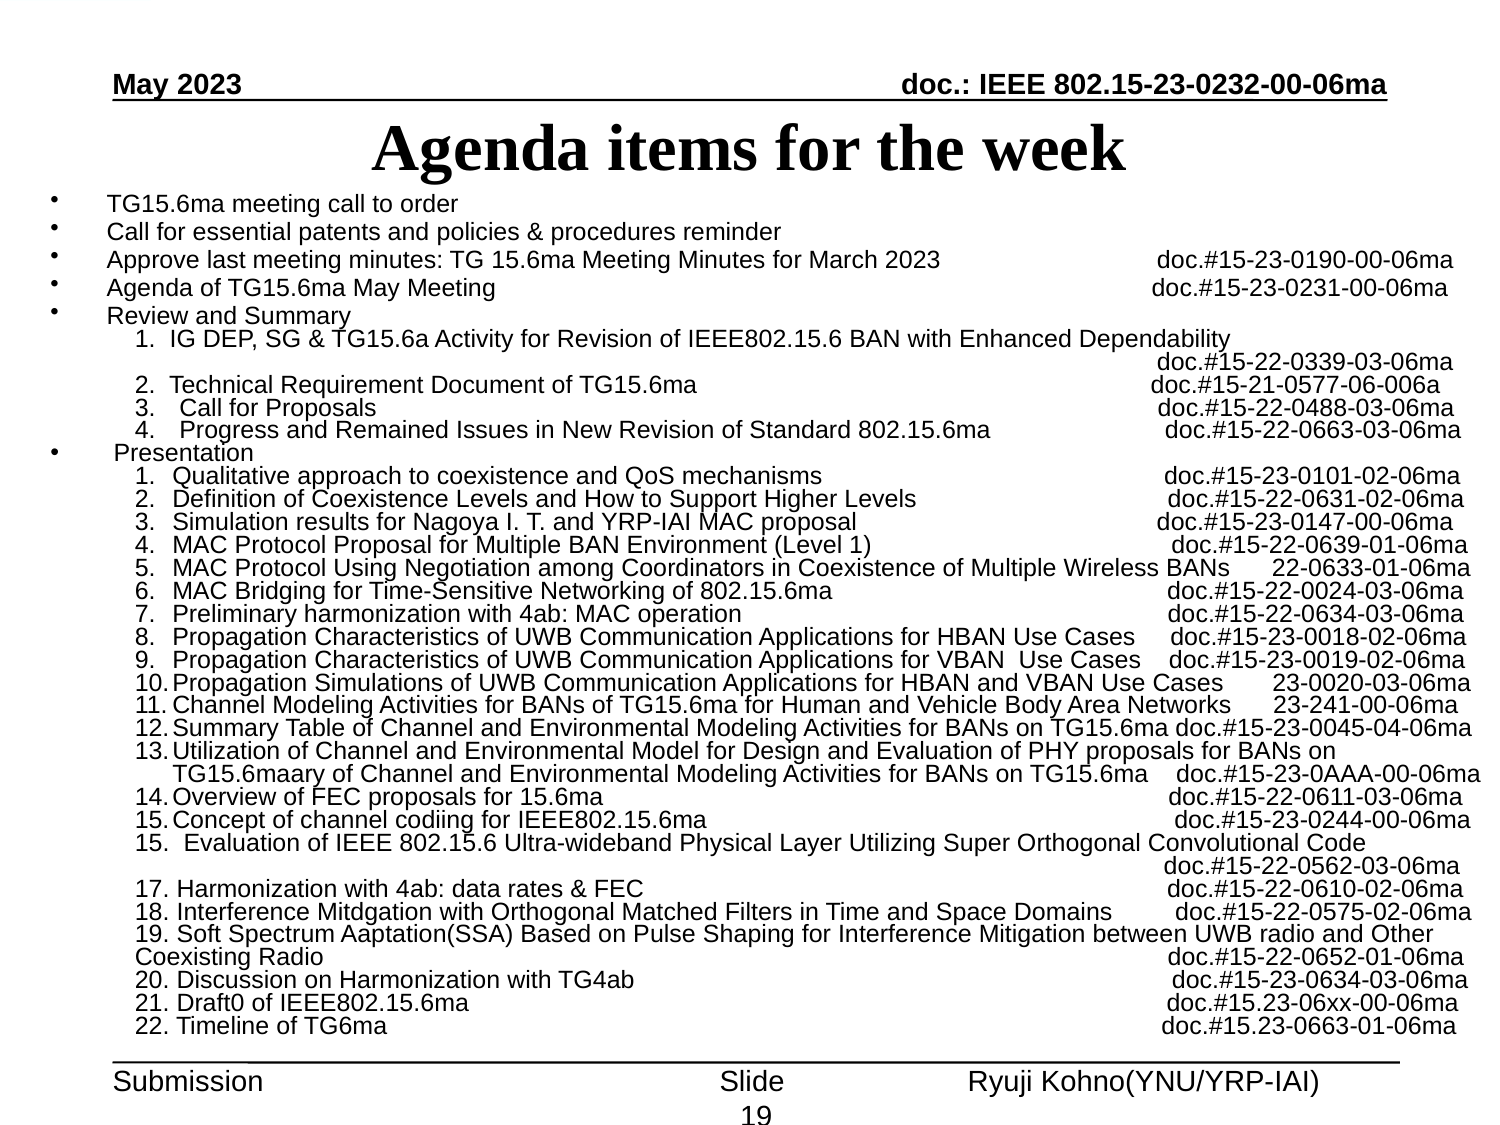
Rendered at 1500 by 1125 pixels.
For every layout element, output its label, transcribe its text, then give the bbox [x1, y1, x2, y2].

list TG15.6ma meeting call to order Call for essential patents and policies & procedures reminder Approve last meeting minutes: TG 15.6ma Meeting Minutes for March 2023 doc.#15-23-0190-00-06ma Agenda of TG15.6ma May Meeting doc.#15-23-0231-00-06ma Review and Summary 1. IG DEP, SG & TG15.6a Activity for Revision of IEEE802.15.6 BAN with Enhanced Dependability doc.#15-22-0339-03-06ma 2. Technical Requirement Document of TG15.6ma doc.#15-21-0577-06-006a Call for Proposals doc.#15-22-0488-03-06ma Progress and Remained Issues in New Revision of Standard 802.15.6ma doc.#15-22-0663-03-06ma Presentation Qualitative approach to coexistence and QoS mechanisms doc.#15-23-0101-02-06ma Definition of Coexistence Levels and How to Support Higher Levels doc.#15-22-0631-02-06ma Simulation results for Nagoya I. T. and YRP-IAI MAC proposal doc.#15-23-0147-00-06ma MAC Protocol Proposal for Multiple BAN Environment (Level 1) doc.#15-22-0639-01-06ma MAC Protocol Using Negotiation among Coordinators in Coexistence of Multiple Wireless BANs 22-0633-01-06ma MAC Bridging for Time-Sensitive Networking of 802.15.6ma doc.#15-22-0024-03-06ma Preliminary harmonization with 4ab: MAC operation doc.#15-22-0634-03-06ma Propagation Characteristics of UWB Communication Applications for HBAN Use Cases doc.#15-23-0018-02-06ma Propagation Characteristics of UWB Communication Applications for VBAN Use Cases doc.#15-23-0019-02-06ma Propagation Simulations of UWB Communication Applications for HBAN and VBAN Use Cases 23-0020-03-06ma Channel Modeling Activities for BANs of TG15.6ma for Human and Vehicle Body Area Networks 23-241-00-06ma Summary Table of Channel and Environmental Modeling Activities for BANs on TG15.6ma doc.#15-23-0045-04-06ma Utilization of Channel and Environmental Model for Design and Evaluation of PHY proposals for BANs on TG15.6maary of Channel and Environmental Modeling Activities for BANs on TG15.6ma doc.#15-23-0AAA-00-06ma Overview of FEC proposals for 15.6ma doc.#15-22-0611-03-06ma Concept of channel codiing for IEEE802.15.6ma doc.#15-23-0244-00-06ma 15. Evaluation of IEEE 802.15.6 Ultra-wideband Physical Layer Utilizing Super Orthogonal Convolutional Code doc.#15-22-0562-03-06ma 17. Harmonization with 4ab: data rates & FEC doc.#15-22-0610-02-06ma 18. Interference Mitdgation with Orthogonal Matched Filters in Time and Space Domains doc.#15-22-0575-02-06ma 19. Soft Spectrum Aaptation(SSA) Based on Pulse Shaping for Interference Mitigation between UWB radio and Other Coexisting Radio doc.#15-22-0652-01-06ma 20. Discussion on Harmonization with TG4ab doc.#15-23-0634-03-06ma 21. Draft0 of IEEE802.15.6ma doc.#15.23-06xx-00-06ma 22. Timeline of TG6ma doc.#15.23-0663-01-06ma [35, 187, 1500, 1093]
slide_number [112, 0, 375, 100]
slide_number Slide 19 [712, 1062, 800, 1093]
title Agenda items for the week [112, 108, 1388, 179]
